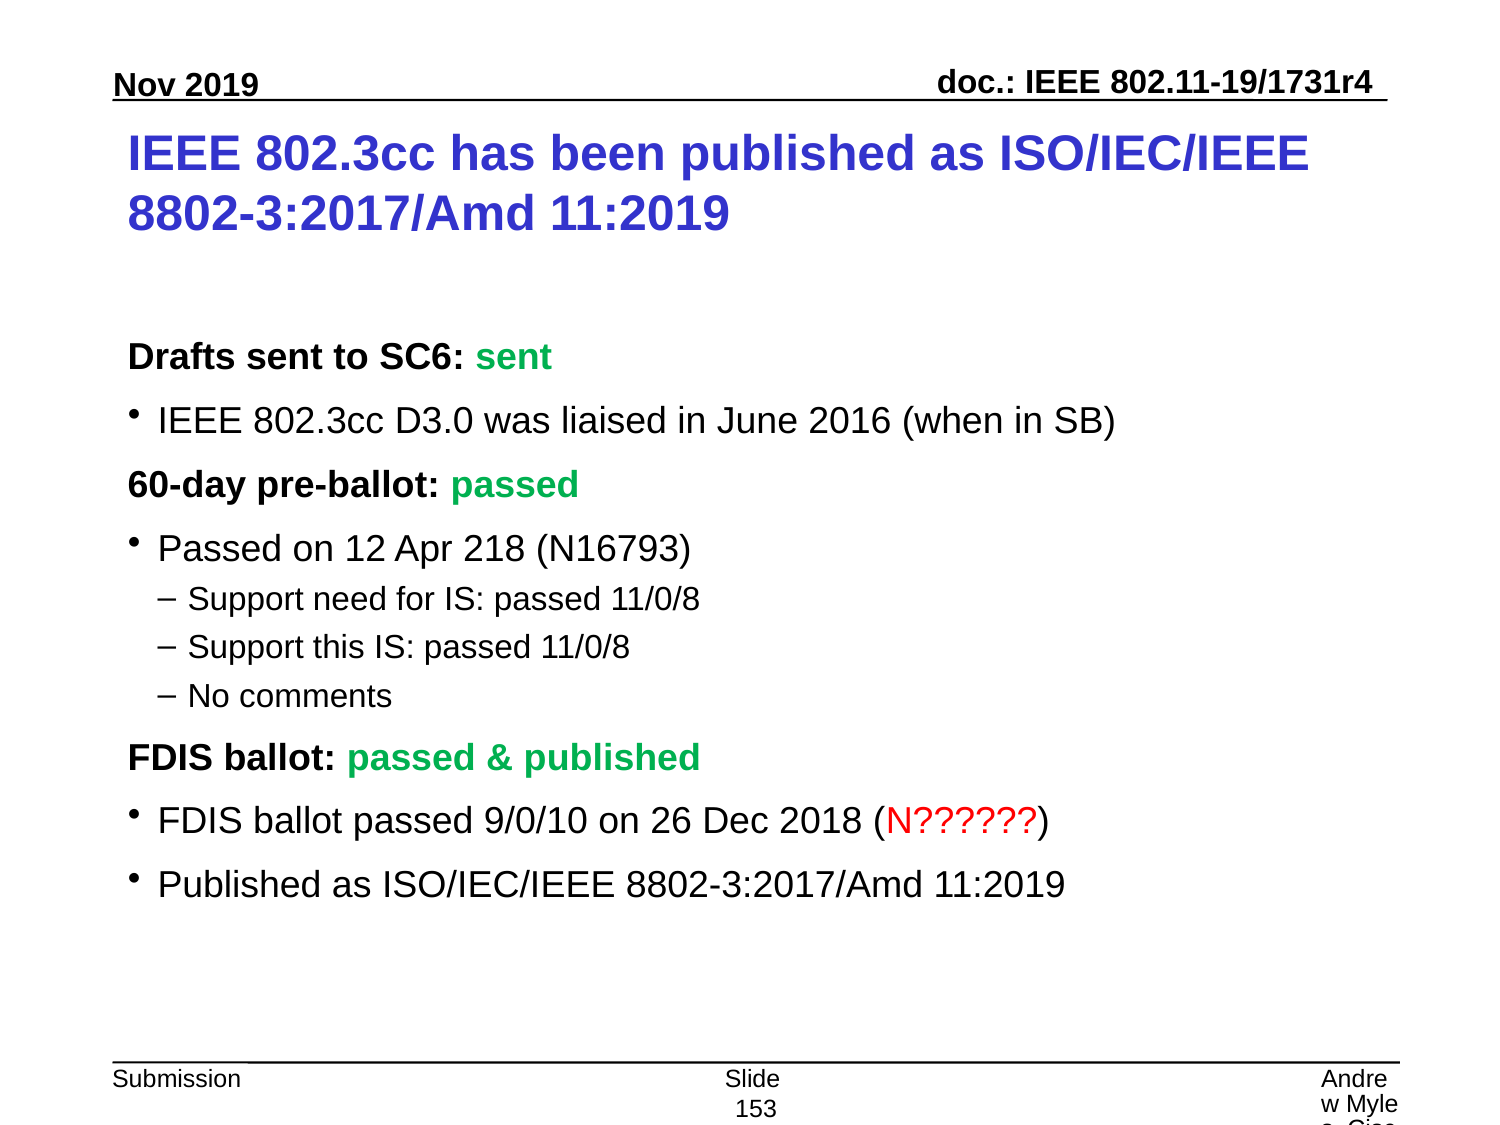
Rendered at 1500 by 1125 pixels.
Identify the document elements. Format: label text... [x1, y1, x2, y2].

slide_number Slide 153 [709, 1061, 803, 1093]
list Drafts sent to SC6: sent IEEE 802.3cc D3.0 was liaised in June 2016 (when in SB) 60-day pre-ballot: passed Passed on 12 Apr 218 (N16793) Support need for IS: passed 11/0/8 Support this IS: passed 11/0/8 No comments FDIS ballot: passed & published FDIS ballot passed 9/0/10 on 26 Dec 2018 (N??????) Published as ISO/IEC/IEEE 8802-3:2017/Amd 11:2019 [112, 324, 1388, 1000]
title IEEE 802.3cc has been published as ISO/IEC/IEEE 8802-3:2017/Amd 11:2019 [112, 112, 1388, 288]
footer Andrew Myles, Cisco [1320, 1061, 1402, 1093]
